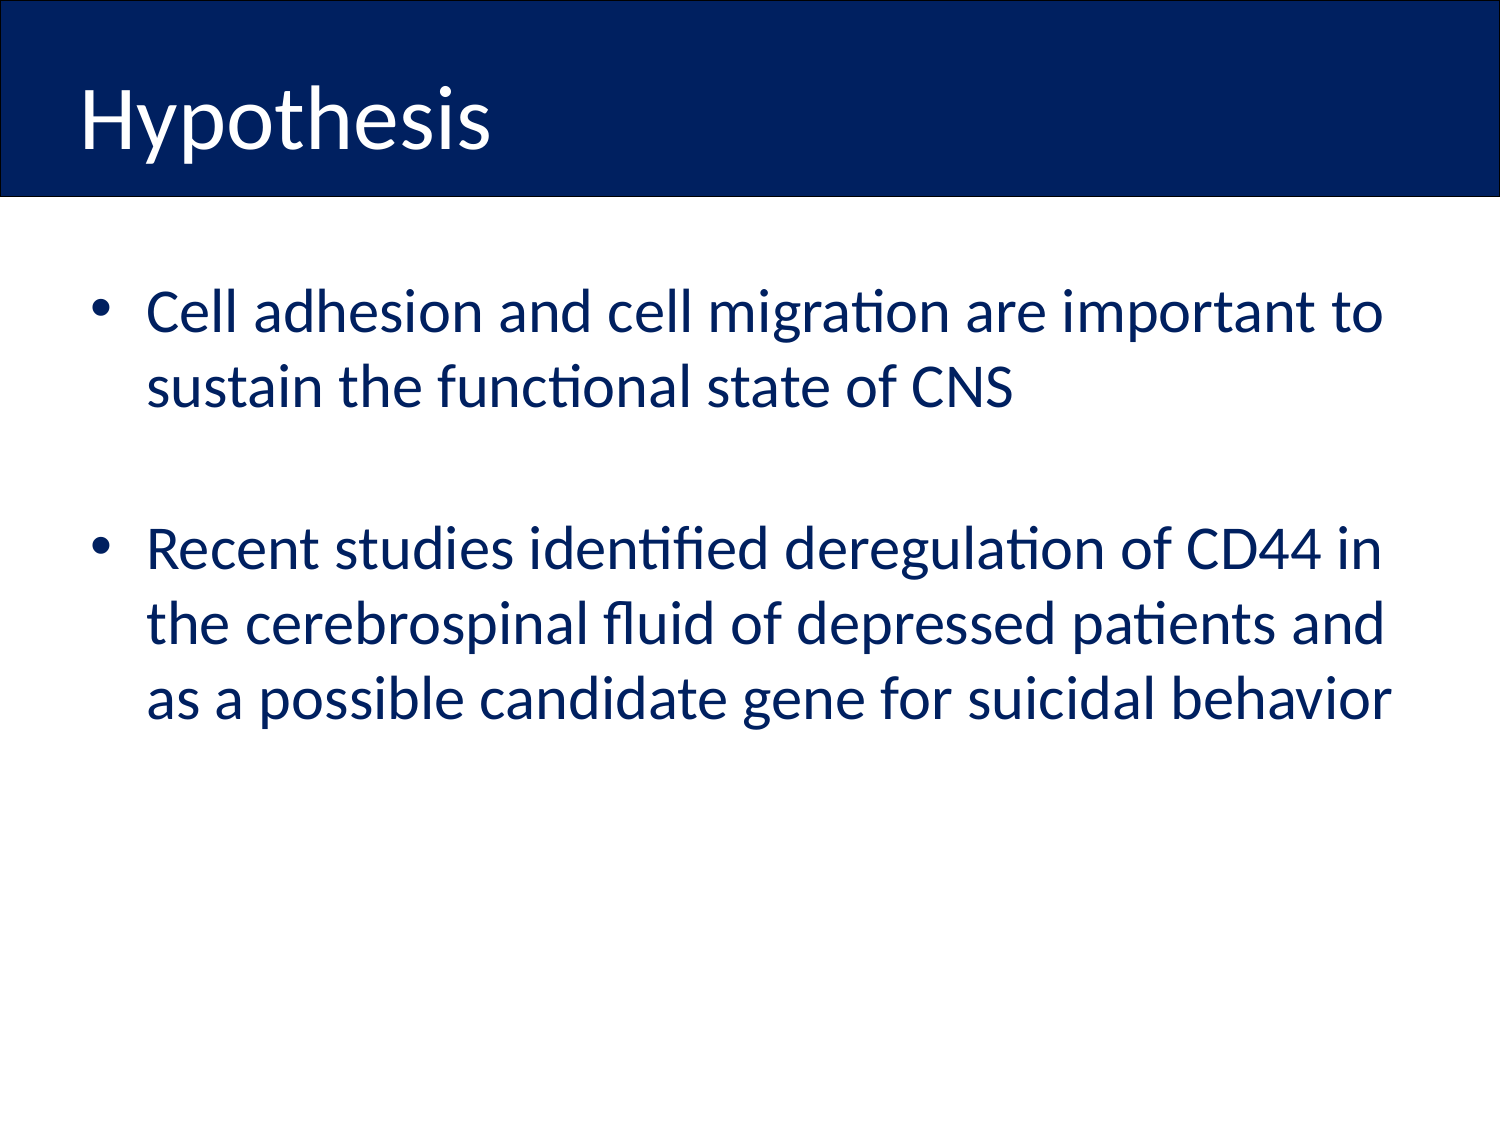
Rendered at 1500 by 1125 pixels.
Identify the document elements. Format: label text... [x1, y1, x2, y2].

title Hypothesis [64, 19, 1415, 207]
text_box [0, 0, 1500, 197]
list Cell adhesion and cell migration are important to sustain the functional state of CNS Recent studies identified deregulation of CD44 in the cerebrospinal fluid of depressed patients and as a possible candidate gene for suicidal behavior [75, 262, 1425, 1005]
